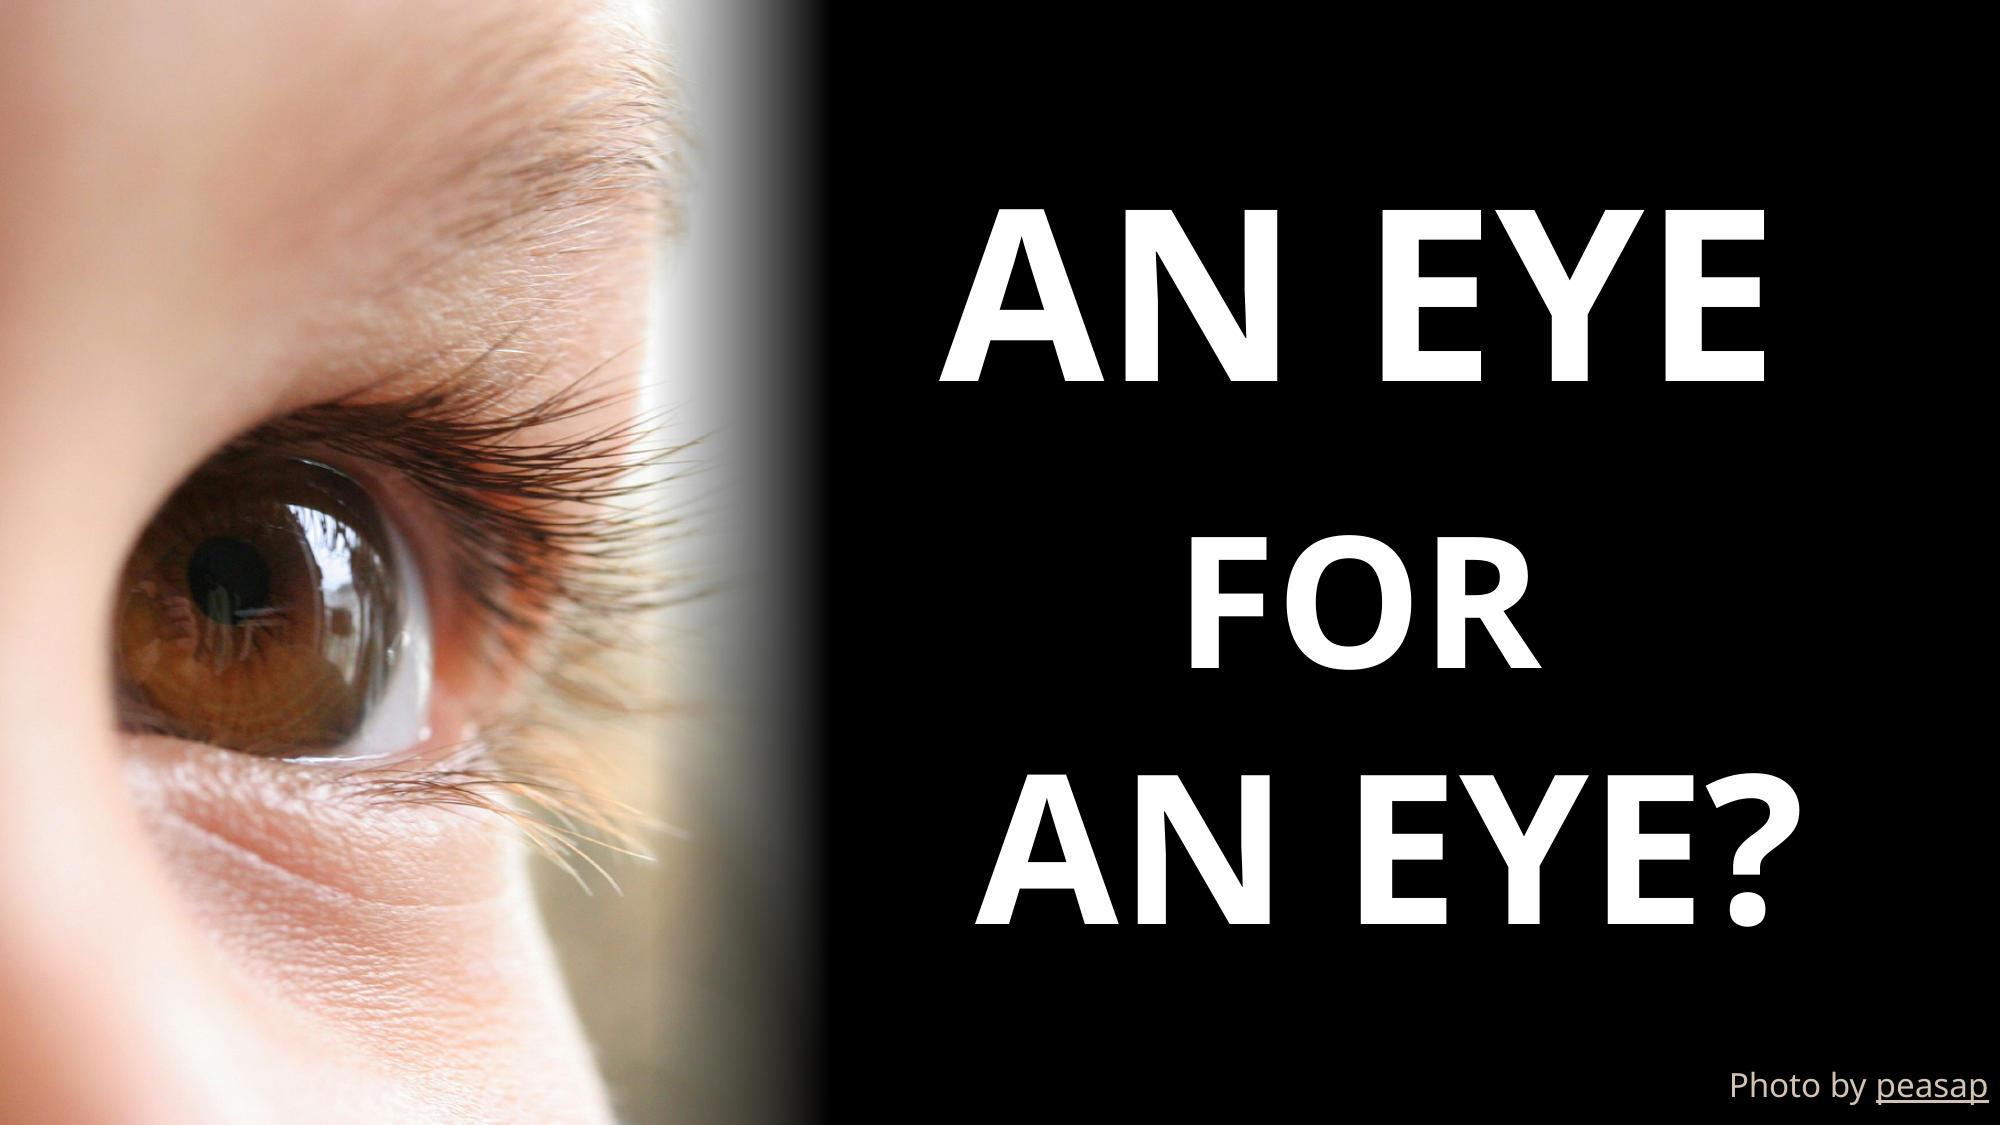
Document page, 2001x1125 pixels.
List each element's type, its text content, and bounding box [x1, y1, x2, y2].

text_box Photo by peasap [1714, 1056, 2000, 1117]
picture [0, 0, 831, 1125]
title AN EYE FOR AN EYE? [874, 45, 1925, 1063]
